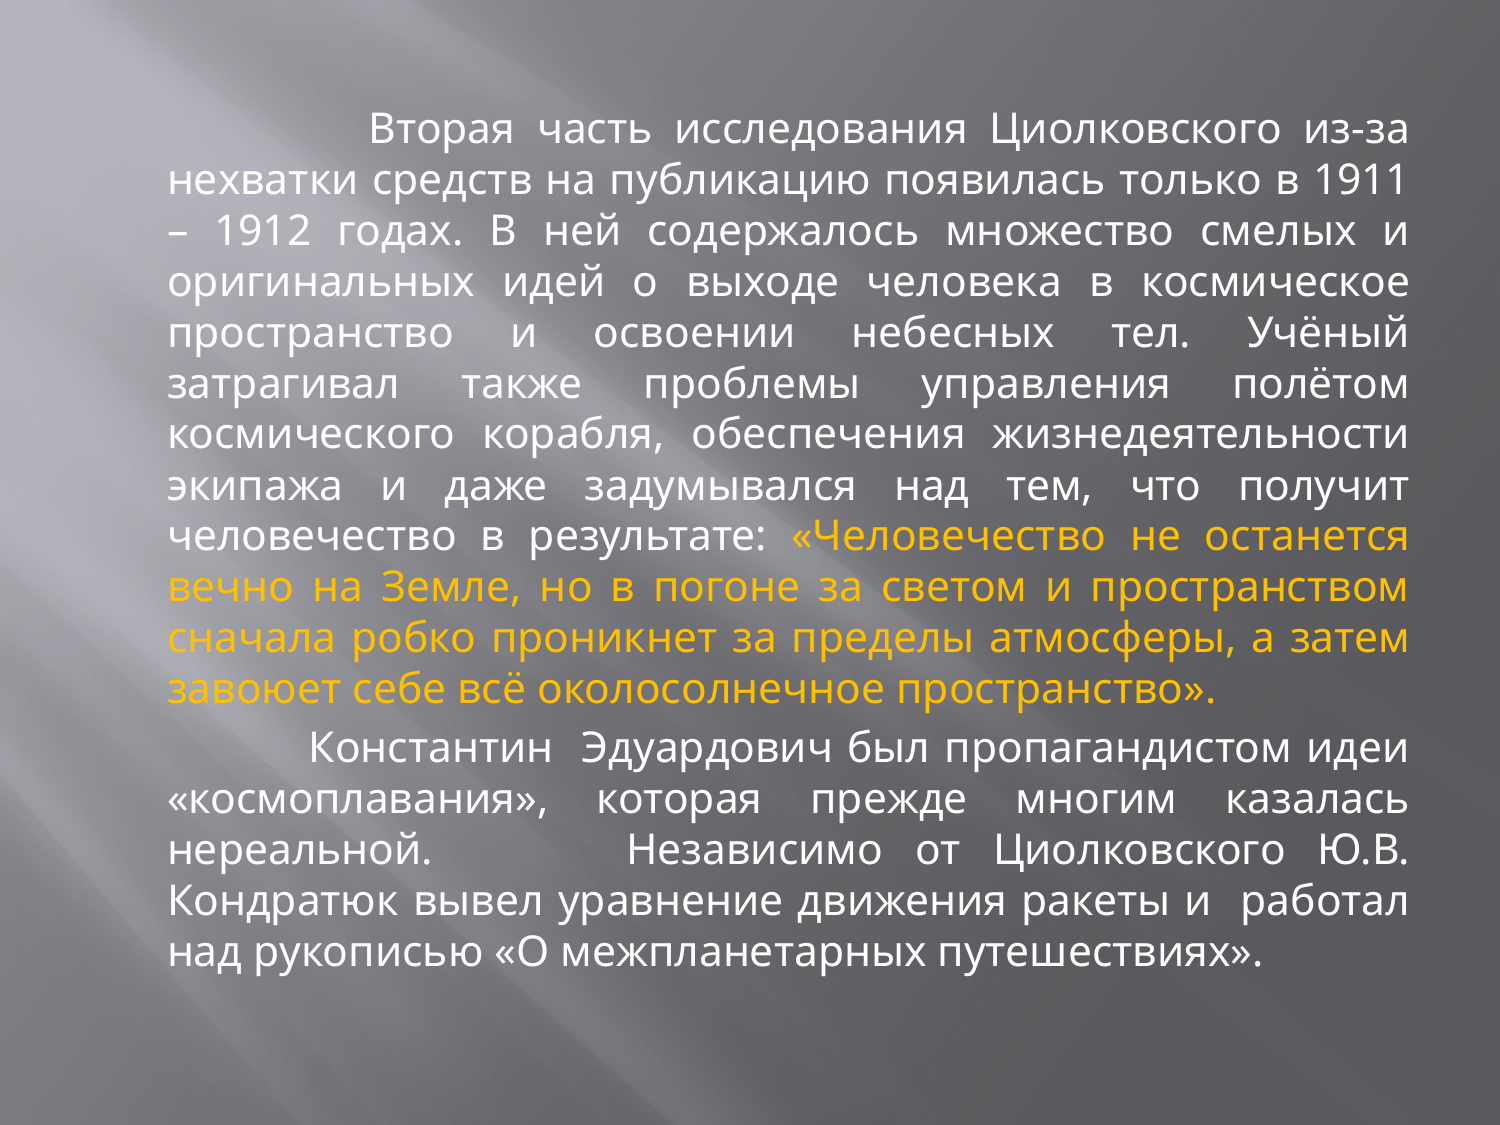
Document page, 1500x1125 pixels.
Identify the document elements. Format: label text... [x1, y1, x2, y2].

list Вторая часть исследования Циолковского из-за нехватки средств на публикацию появилась только в 1911 – 1912 годах. В ней содержалось множество смелых и оригинальных идей о выходе человека в космическое пространство и освоении небесных тел. Учёный затрагивал также проблемы управления полётом космического корабля, обеспечения жизнедеятельности экипажа и даже задумывался над тем, что получит человечество в результате: «Человечество не останется вечно на Земле, но в погоне за светом и пространством сначала робко проникнет за пределы атмосферы, а затем завоюет себе всё околосолнечное пространство». Константин Эдуардович был пропагандистом идеи «космоплавания», которая прежде многим казалась нереальной. Независимо от Циолковского Ю.В. Кондратюк вывел уравнение движения ракеты и работал над рукописью «О межпланетарных путешествиях». [75, 93, 1425, 1067]
